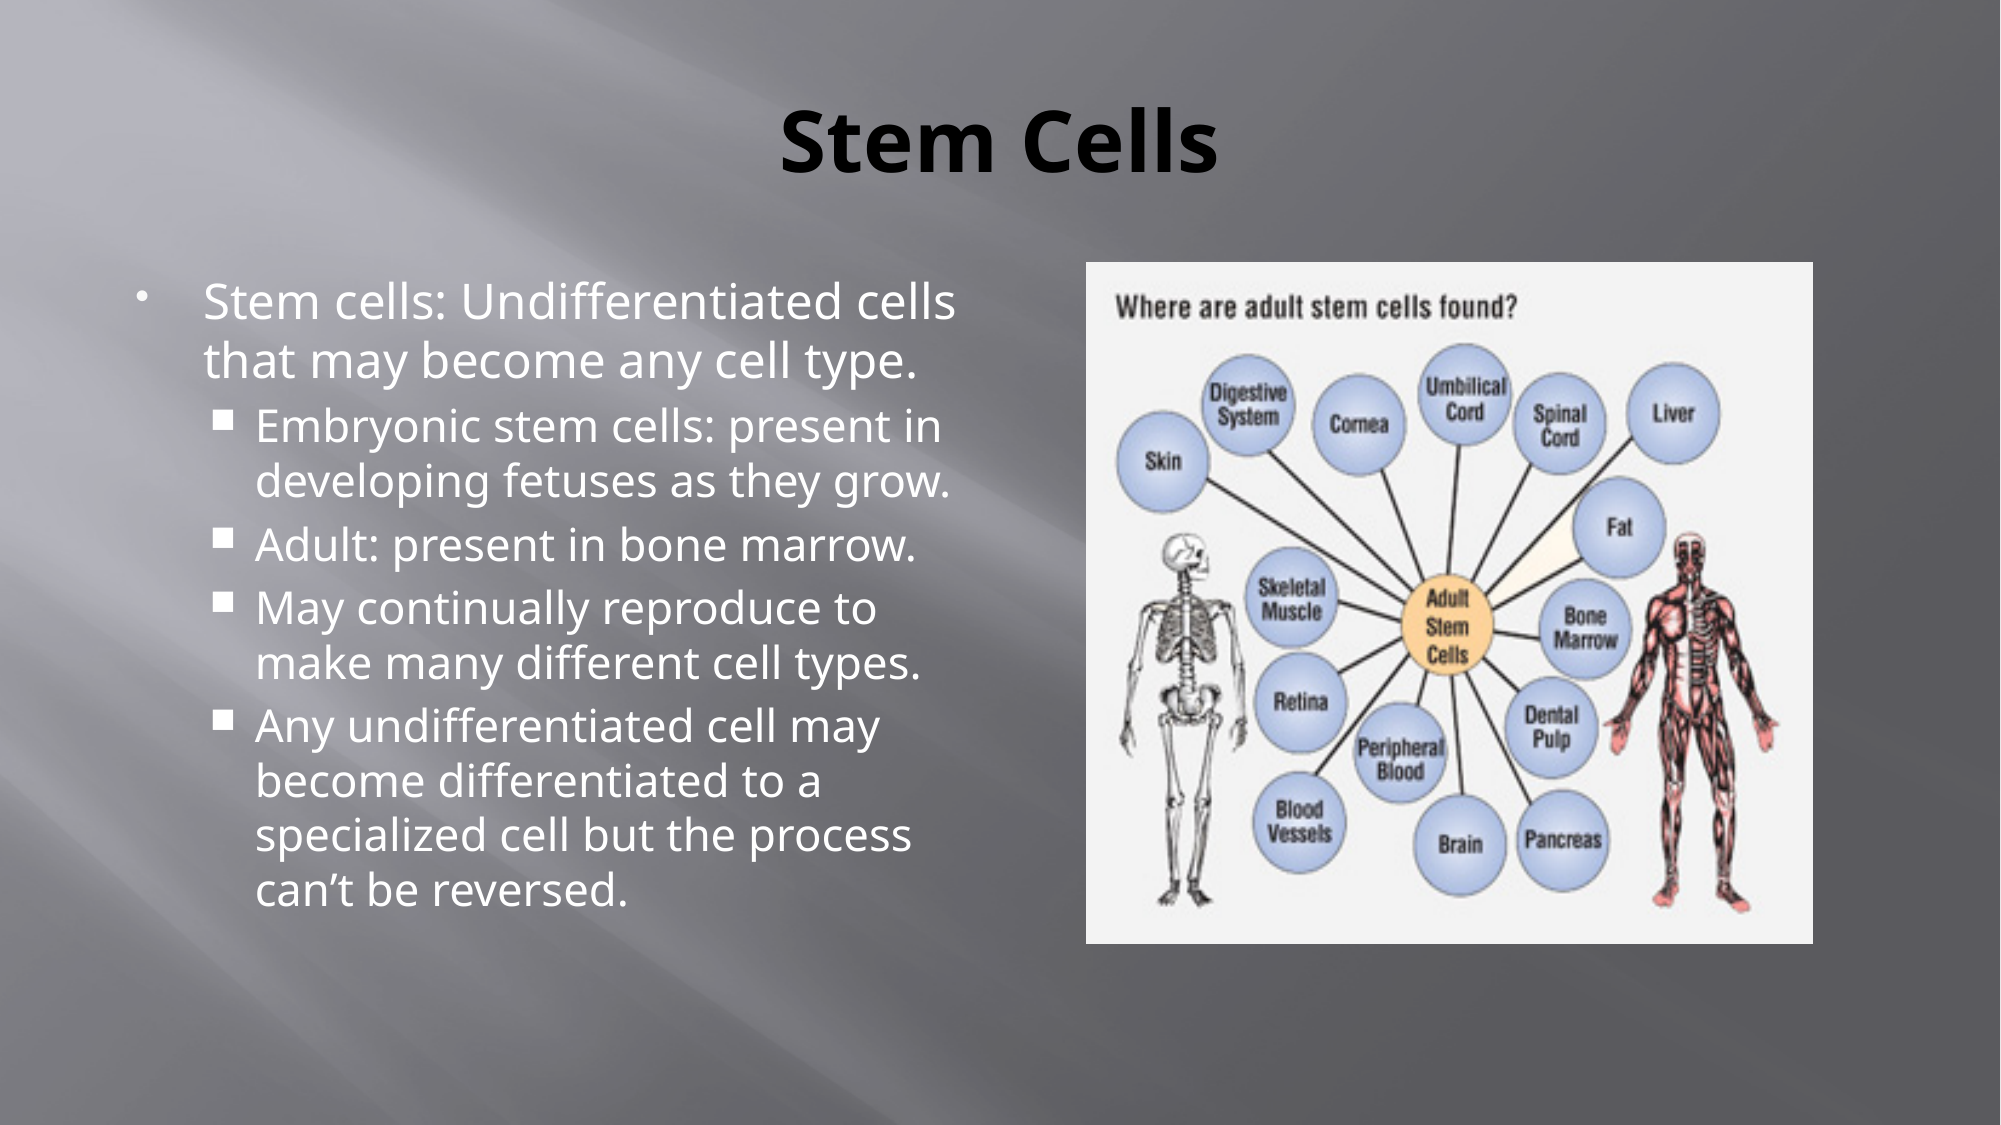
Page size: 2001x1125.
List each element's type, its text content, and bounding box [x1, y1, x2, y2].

list Stem cells: Undifferentiated cells that may become any cell type. Embryonic stem cells: present in developing fetuses as they grow. Adult: present in bone marrow. May continually reproduce to make many different cell types. Any undifferentiated cell may become differentiated to a specialized cell but the process can’t be reversed. [99, 262, 984, 1005]
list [1085, 262, 1814, 945]
title Stem Cells [99, 45, 1900, 233]
